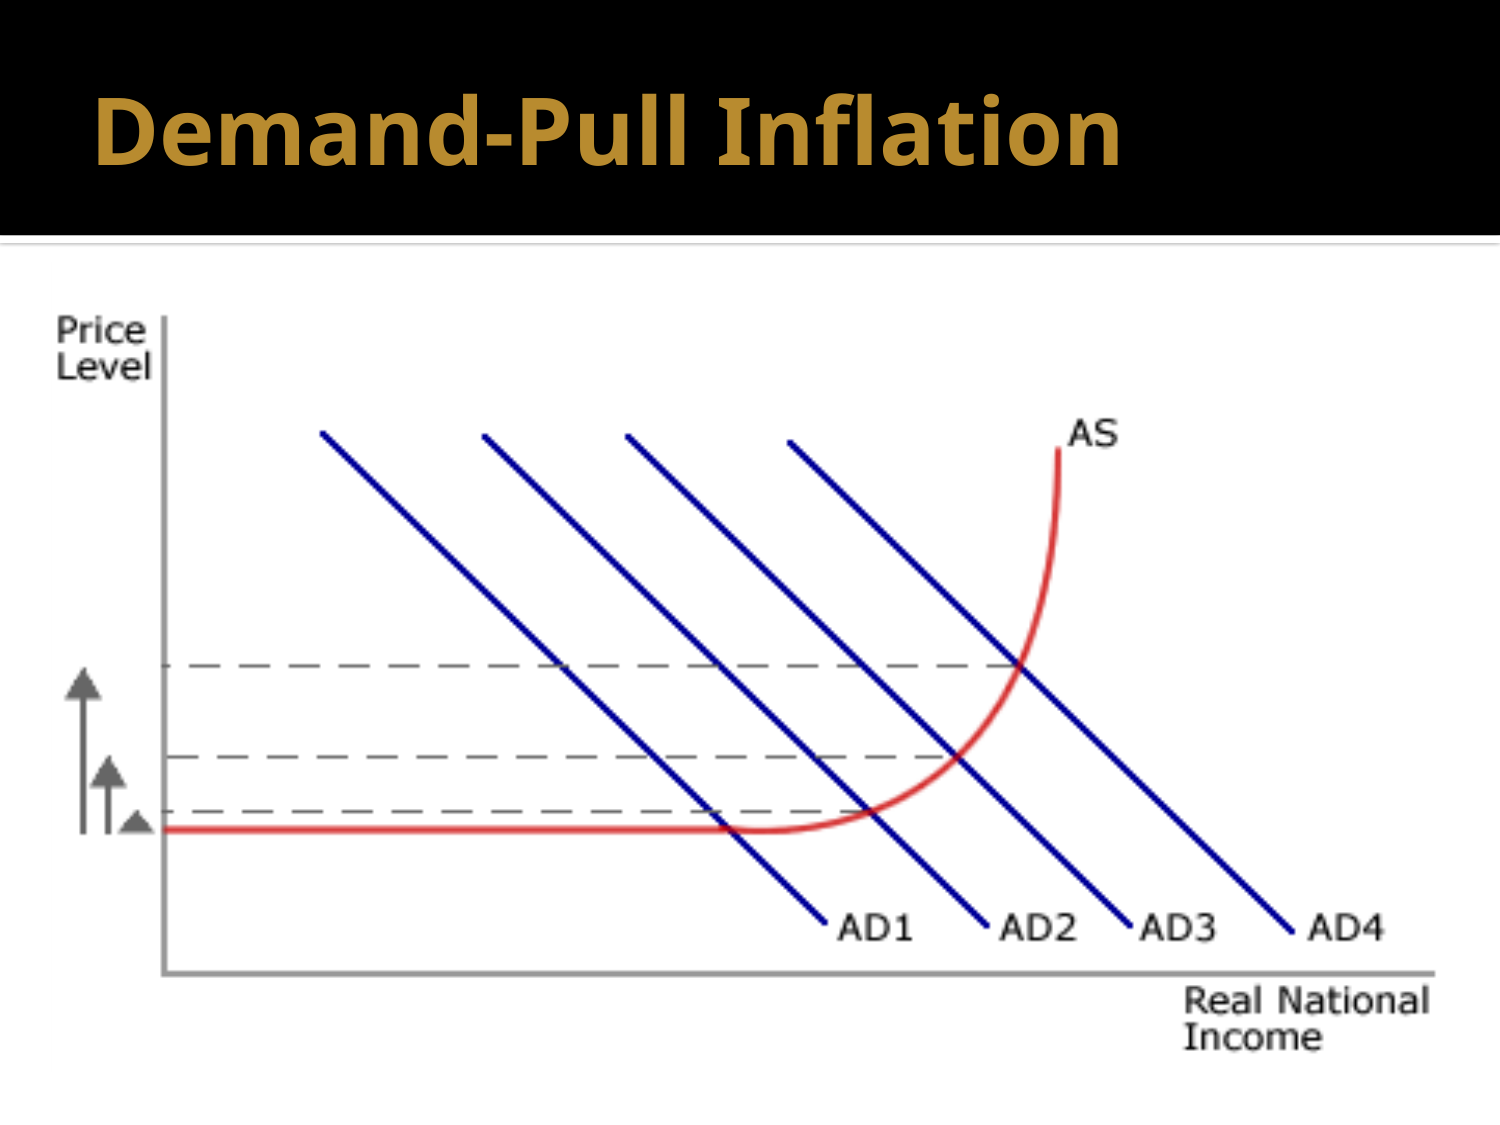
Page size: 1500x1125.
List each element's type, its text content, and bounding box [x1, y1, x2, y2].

picture [49, 262, 1461, 1072]
title Demand-Pull Inflation [75, 25, 1425, 231]
